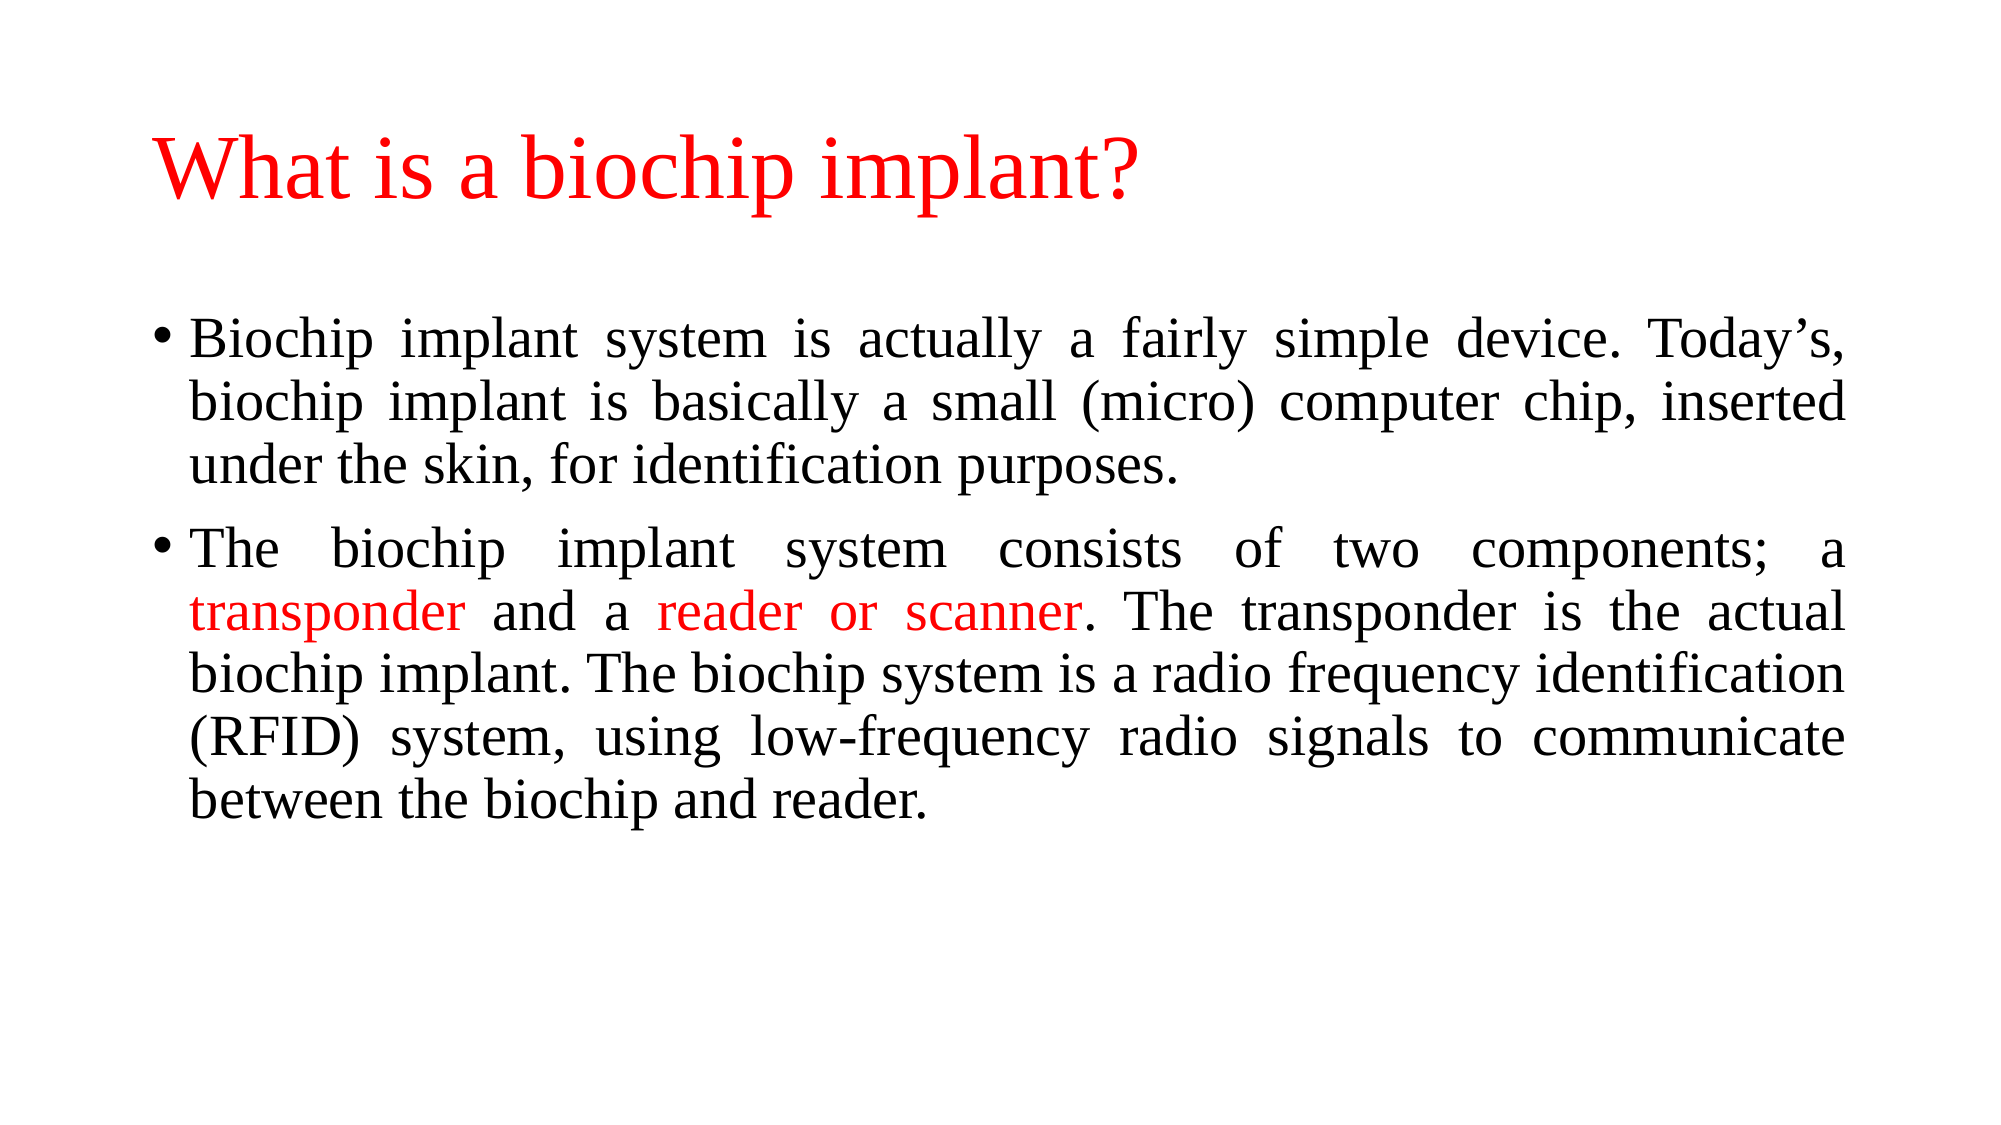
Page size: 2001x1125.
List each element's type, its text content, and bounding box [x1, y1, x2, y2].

title What is a biochip implant? [137, 59, 1863, 278]
list Biochip implant system is actually a fairly simple device. Today’s, biochip implant is basically a small (micro) computer chip, inserted under the skin, for identification purposes. The biochip implant system consists of two components; a transponder and a reader or scanner. The transponder is the actual biochip implant. The biochip system is a radio frequency identification (RFID) system, using low-frequency radio signals to communicate between the biochip and reader. [137, 299, 1863, 1014]
